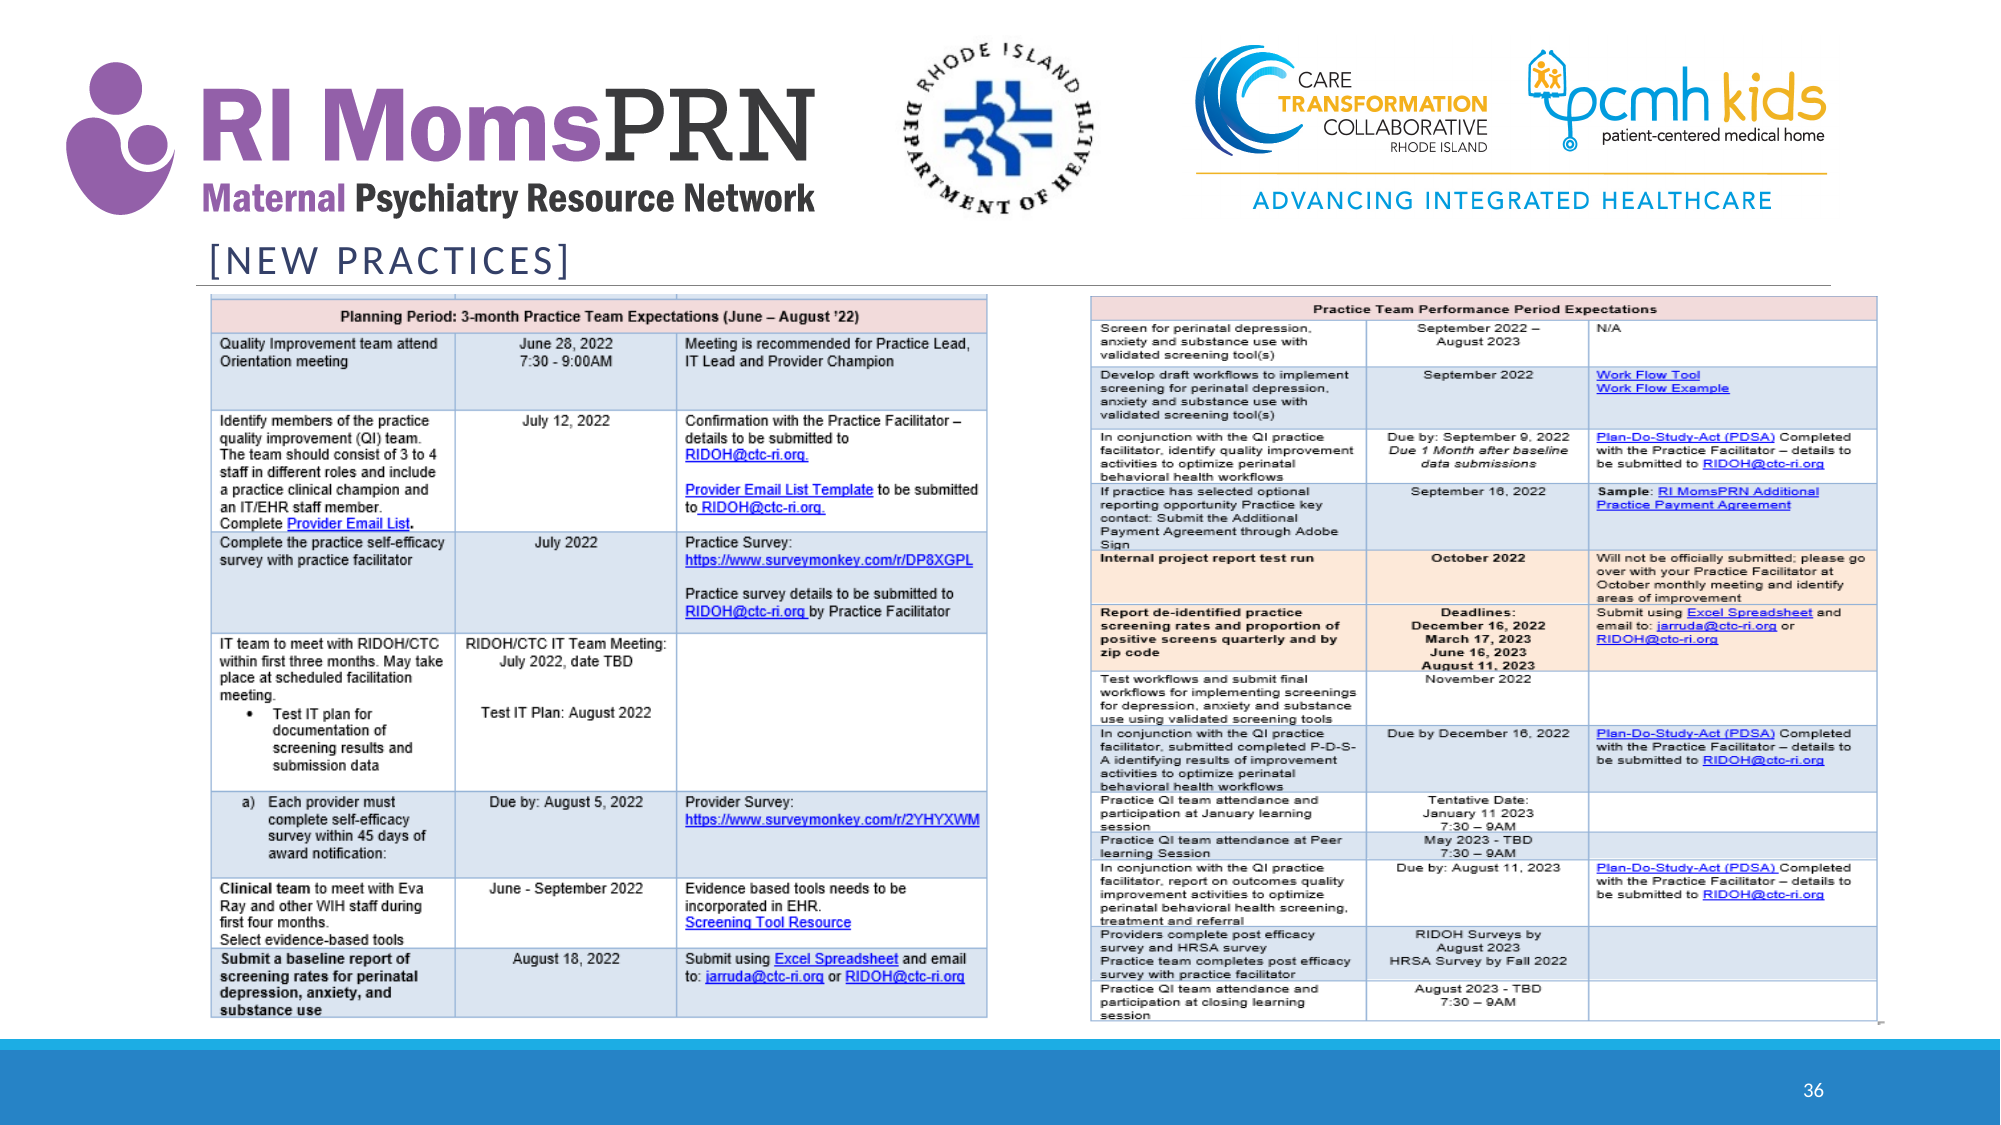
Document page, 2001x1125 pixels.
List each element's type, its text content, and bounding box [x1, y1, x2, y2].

slide_number 36 [1623, 1059, 1840, 1120]
picture [65, 61, 815, 220]
picture [197, 293, 1002, 1021]
picture [1082, 295, 1886, 1026]
picture [895, 35, 1102, 222]
picture [1182, 35, 1840, 220]
text_box [New Practices] [178, 226, 599, 297]
